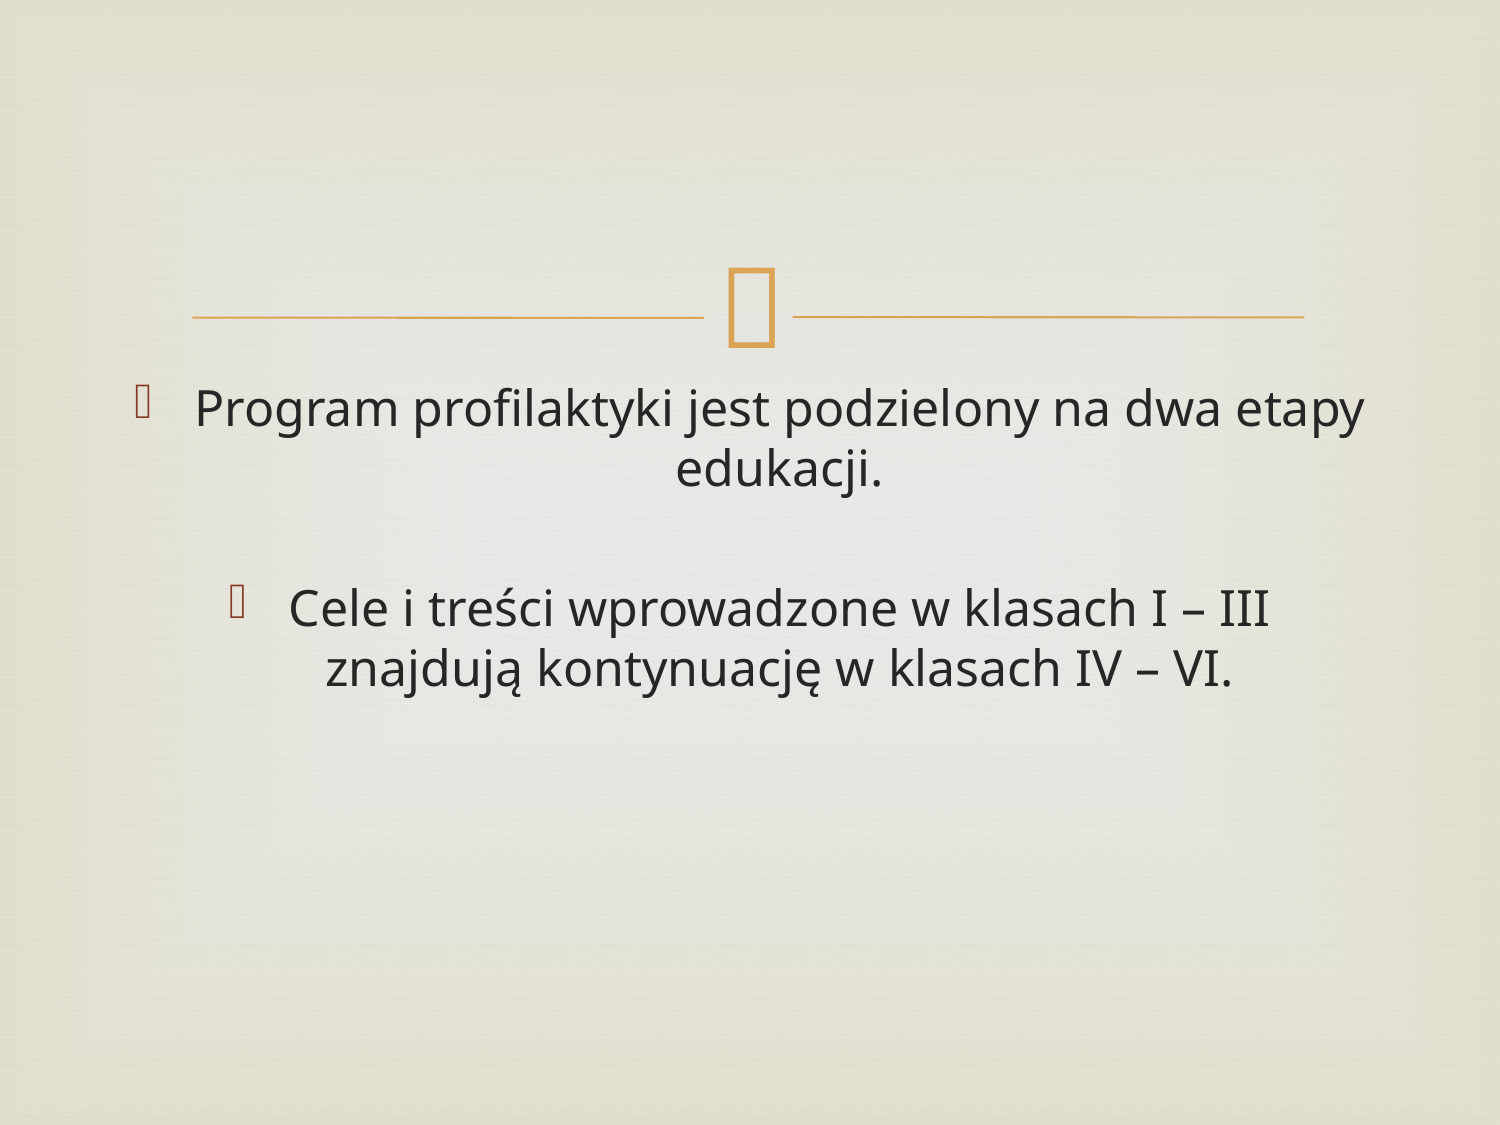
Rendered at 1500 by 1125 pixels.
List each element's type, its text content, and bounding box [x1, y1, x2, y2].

list Program profilaktyki jest podzielony na dwa etapy edukacji. Cele i treści wprowadzone w klasach I – III znajdują kontynuację w klasach IV – VI. [114, 368, 1386, 1005]
